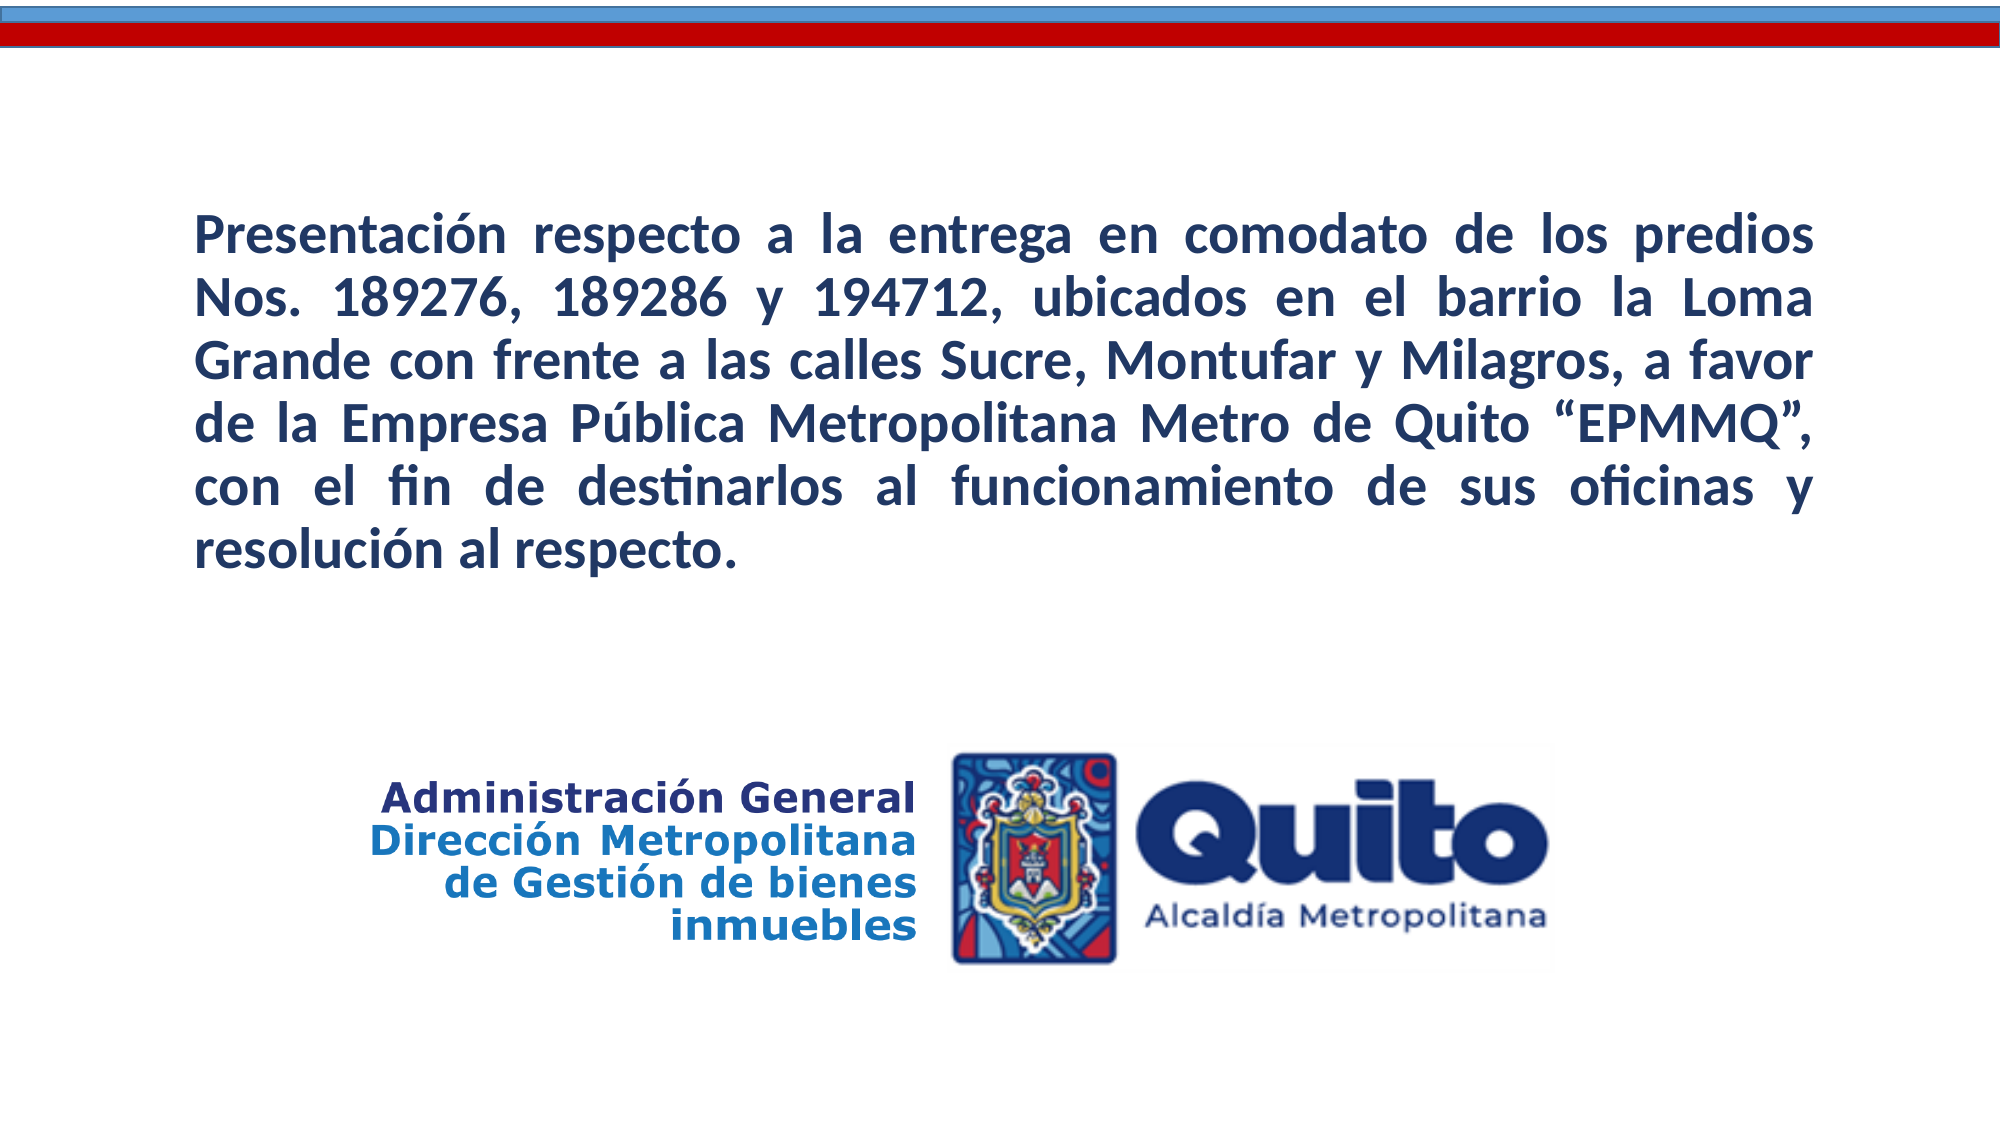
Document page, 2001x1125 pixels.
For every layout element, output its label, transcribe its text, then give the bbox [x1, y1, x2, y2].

text_box [0, 6, 2000, 21]
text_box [368, 739, 1582, 973]
subtitle Presentación respecto a la entrega en comodato de los predios Nos. 189276, 189286 y 194712, ubicados en el barrio la Loma Grande con frente a las calles Sucre, Montufar y Milagros, a favor de la Empresa Pública Metropolitana Metro de Quito “EPMMQ”, con el fin de destinarlos al funcionamiento de sus oficinas y resolución al respecto. [179, 195, 1830, 684]
text_box [0, 21, 2000, 48]
